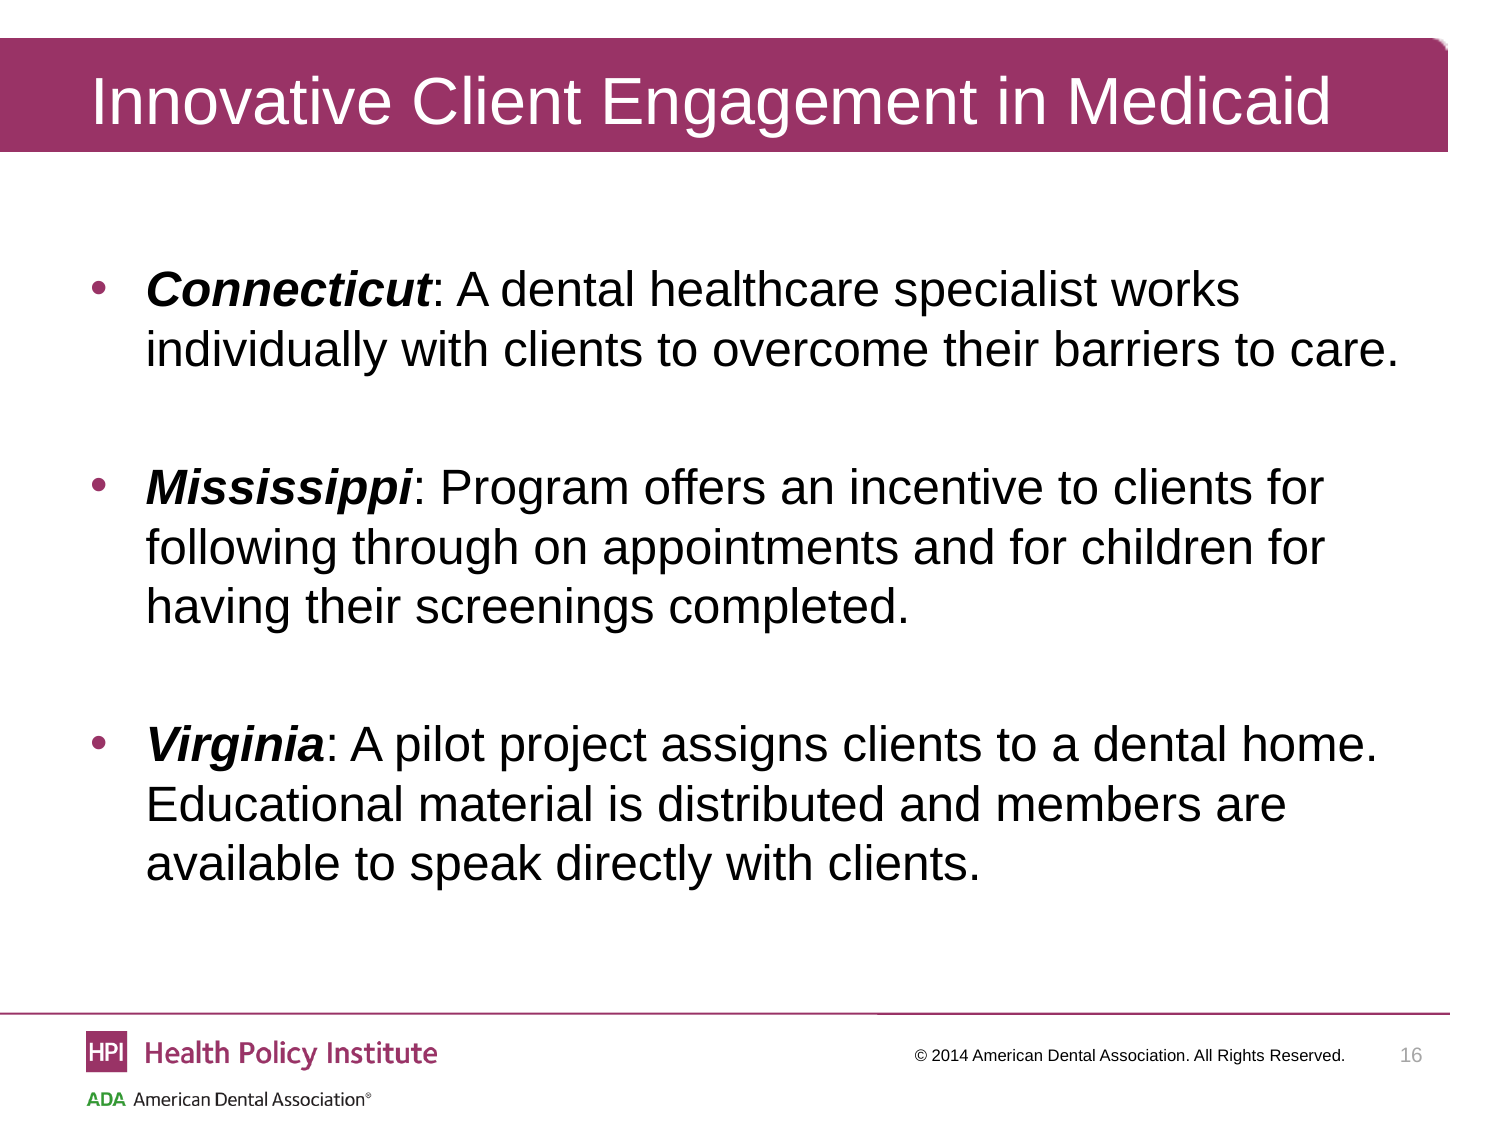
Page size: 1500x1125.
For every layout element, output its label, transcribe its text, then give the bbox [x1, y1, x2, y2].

picture [86, 1031, 437, 1106]
list Connecticut: A dental healthcare specialist works individually with clients to overcome their barriers to care. Mississippi: Program offers an incentive to clients for following through on appointments and for children for having their screenings completed. Virginia: A pilot project assigns clients to a dental home. Educational material is distributed and members are available to speak directly with clients. [75, 249, 1425, 963]
picture [0, 38, 1448, 152]
title Innovative Client Engagement in Medicaid [75, 45, 1425, 150]
